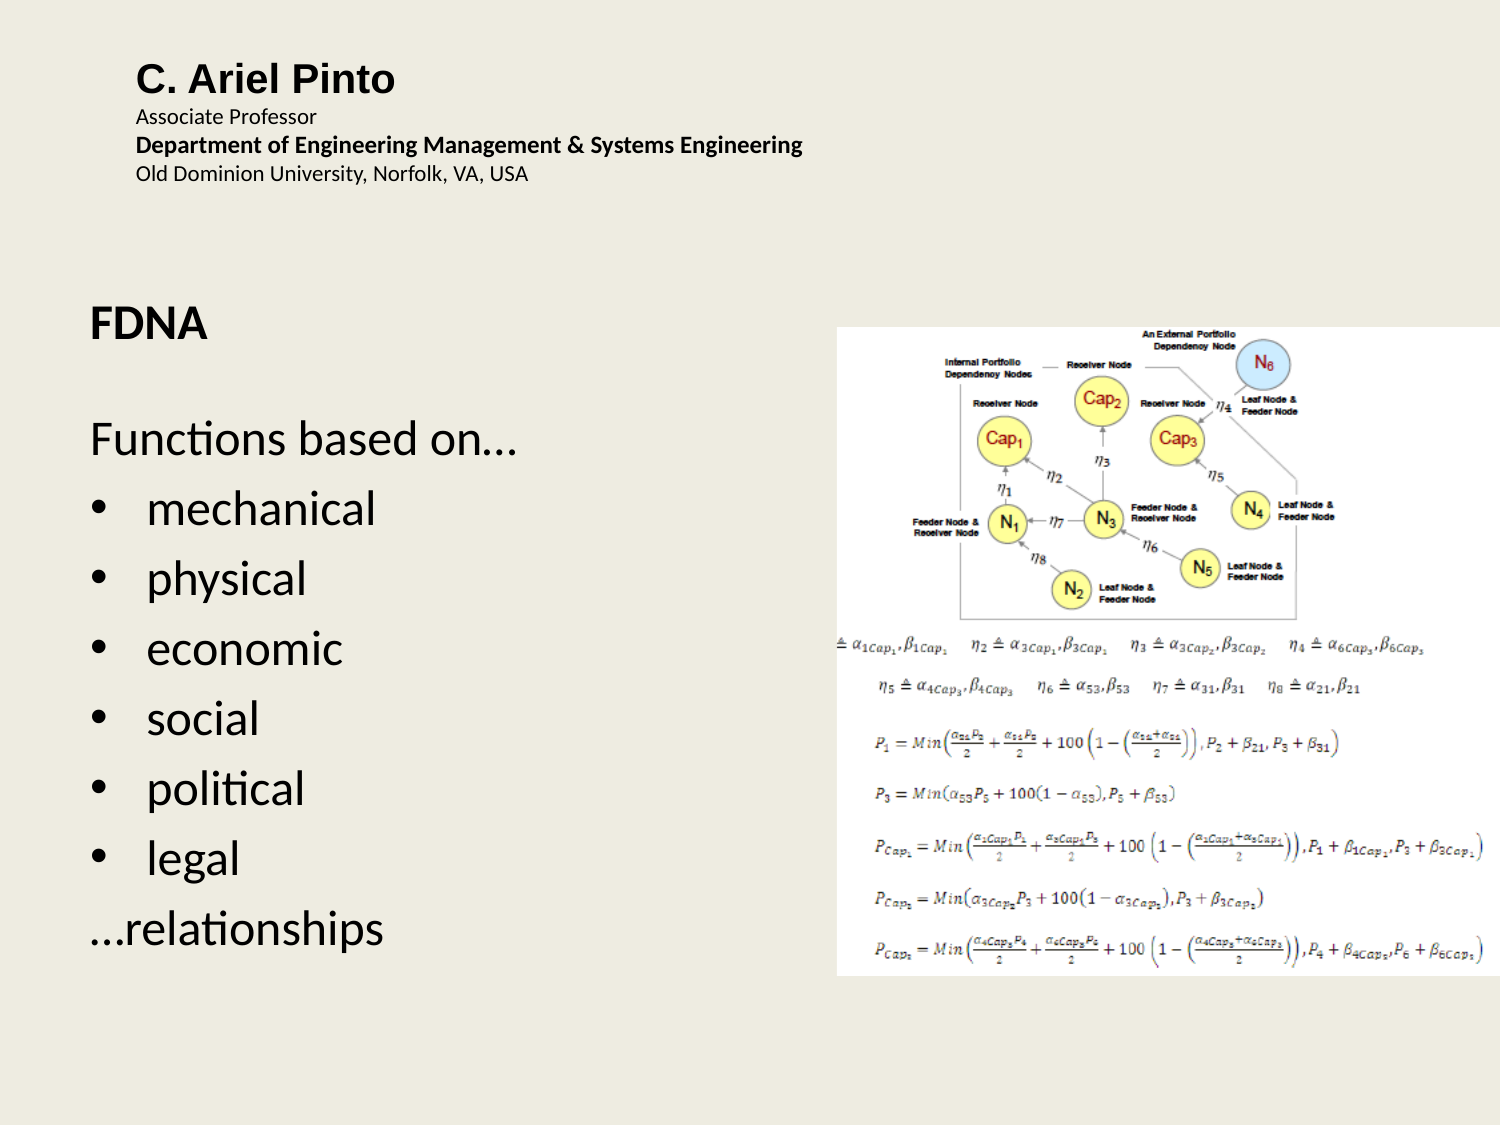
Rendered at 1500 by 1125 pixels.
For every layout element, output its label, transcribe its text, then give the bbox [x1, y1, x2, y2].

list Functions based on… mechanical physical economic social political legal …relationships [75, 356, 738, 1005]
list FDNA [75, 251, 738, 356]
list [836, 327, 1500, 976]
